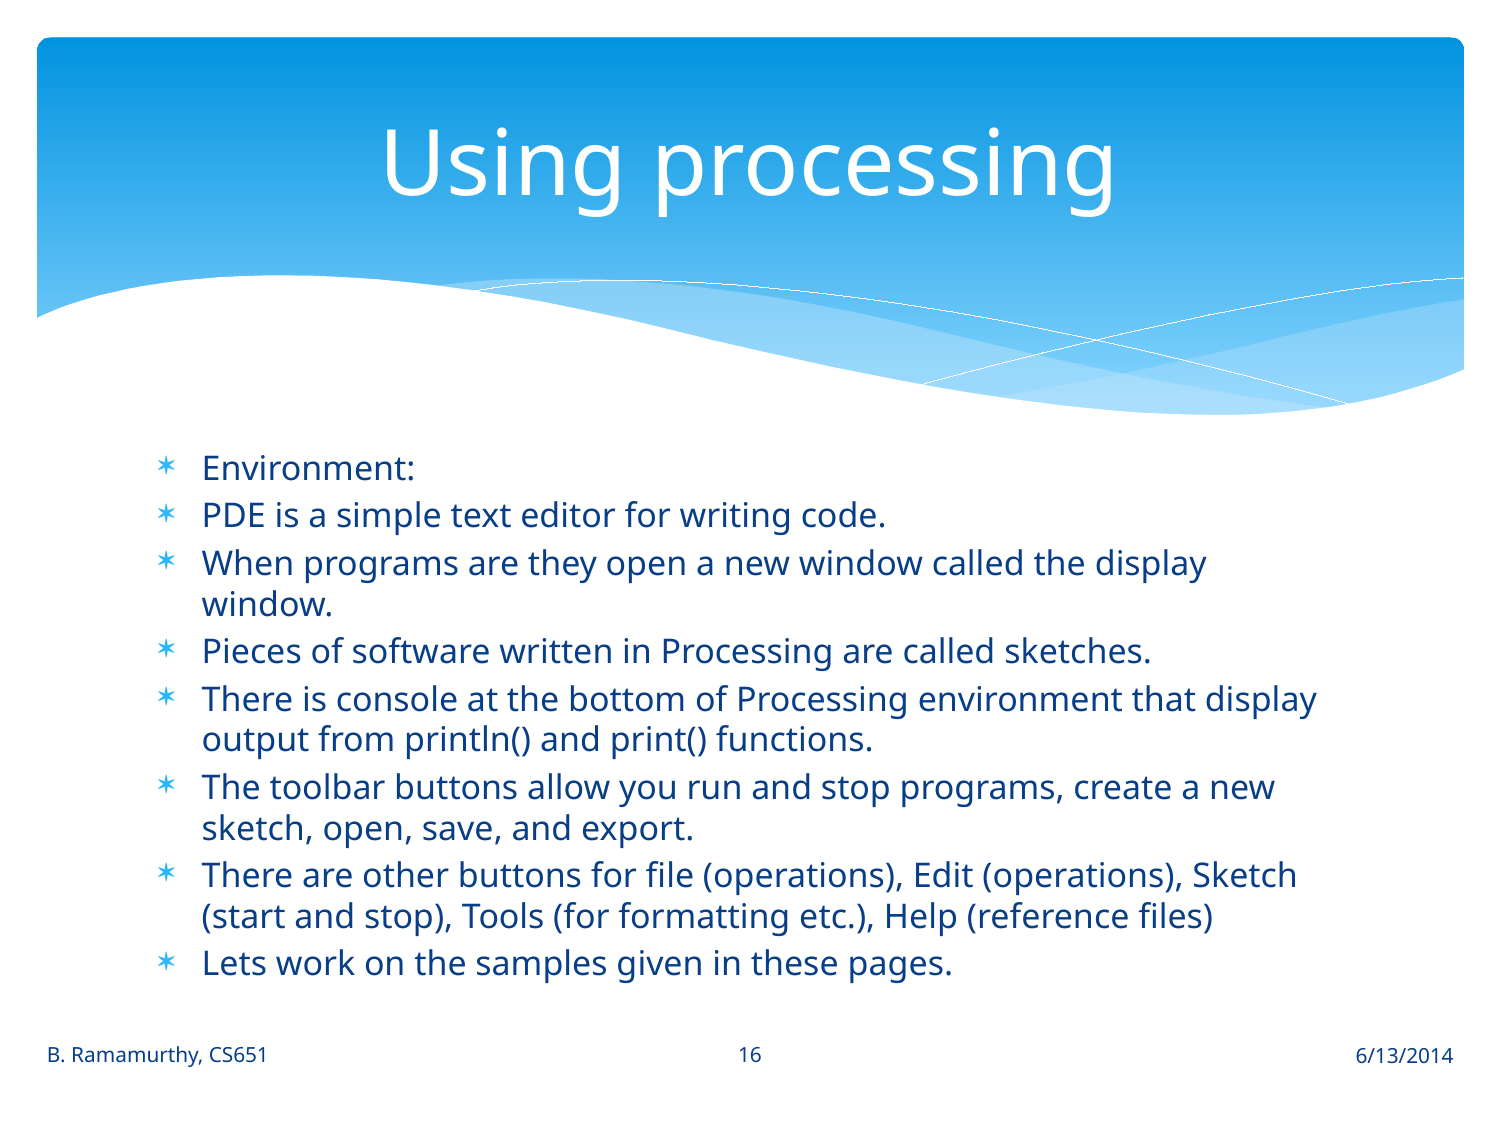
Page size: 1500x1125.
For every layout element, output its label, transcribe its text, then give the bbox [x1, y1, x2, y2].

footer B. Ramamurthy, CS651 [31, 1025, 653, 1086]
slide_number 16 [654, 1025, 846, 1086]
list Environment: PDE is a simple text editor for writing code. When programs are they open a new window called the display window. Pieces of software written in Processing are called sketches. There is console at the bottom of Processing environment that display output from println() and print() functions. The toolbar buttons allow you run and stop programs, create a new sketch, open, save, and export. There are other buttons for file (operations), Edit (operations), Sketch (start and stop), Tools (for formatting etc.), Help (reference files) Lets work on the samples given in these pages. [143, 438, 1359, 1005]
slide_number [847, 1025, 1469, 1086]
title Using processing [75, 55, 1425, 261]
